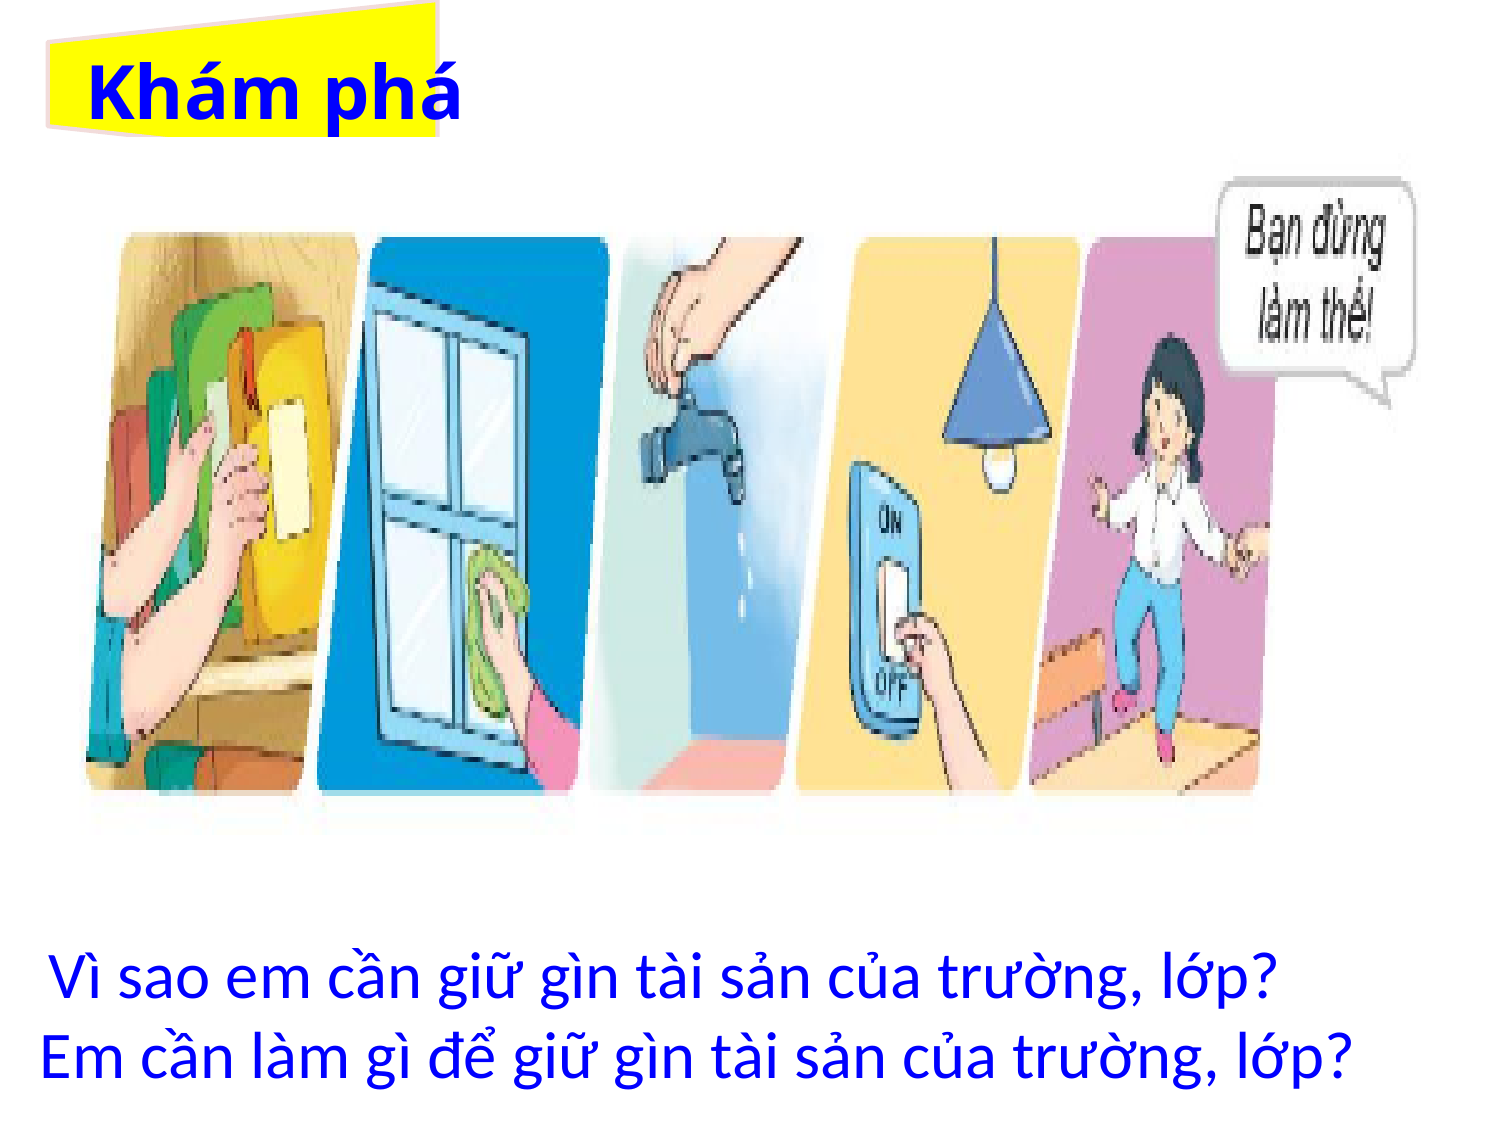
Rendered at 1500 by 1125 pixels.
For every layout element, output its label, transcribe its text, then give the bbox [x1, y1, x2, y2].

text_box Vì sao em cần giữ gìn tài sản của trường, lớp? Em cần làm gì để giữ gìn tài sản của trường, lớp? [24, 928, 1428, 1100]
picture [29, 137, 1489, 926]
title Khám phá [0, 0, 750, 188]
